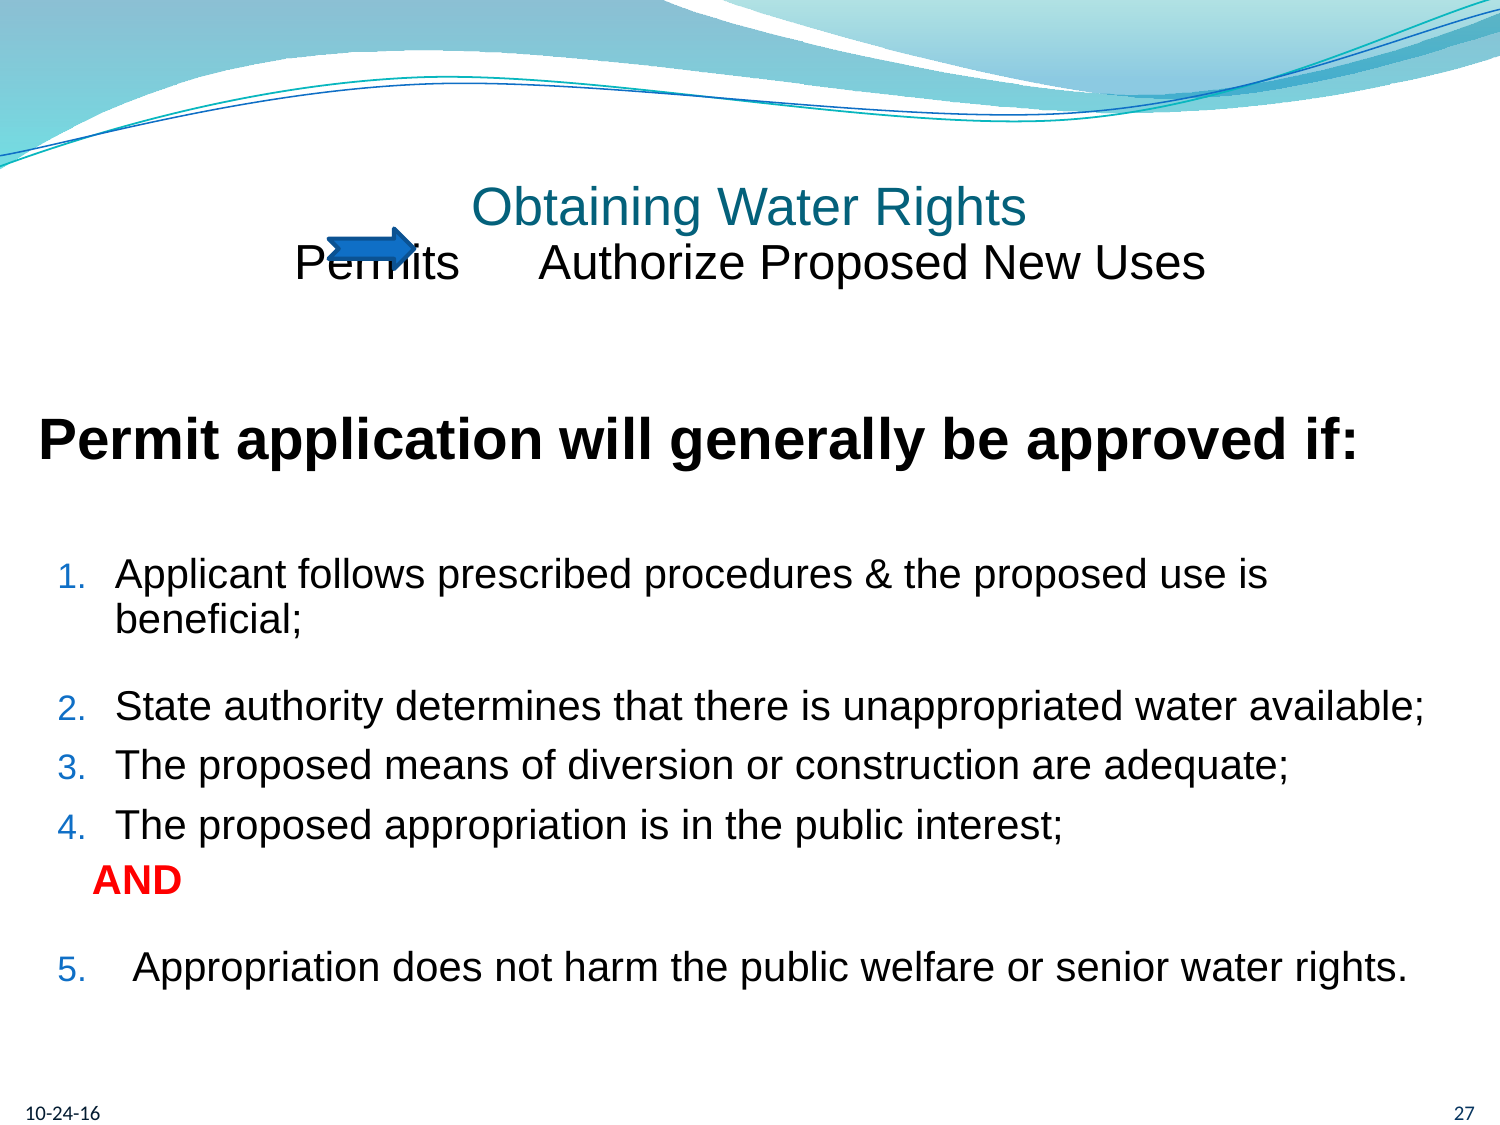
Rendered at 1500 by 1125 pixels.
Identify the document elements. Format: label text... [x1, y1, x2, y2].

list Permit application will generally be approved if: Applicant follows prescribed procedures & the proposed use is beneficial; State authority determines that there is unappropriated water available; The proposed means of diversion or construction are adequate; The proposed appropriation is in the public interest; AND Appropriation does not harm the public welfare or senior water rights. [23, 402, 1477, 1041]
title Obtaining Water Rights Permits Authorize Proposed New Uses [0, 116, 1500, 291]
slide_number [24, 1062, 188, 1125]
text_box [326, 226, 417, 271]
slide_number 27 [1350, 1065, 1475, 1125]
